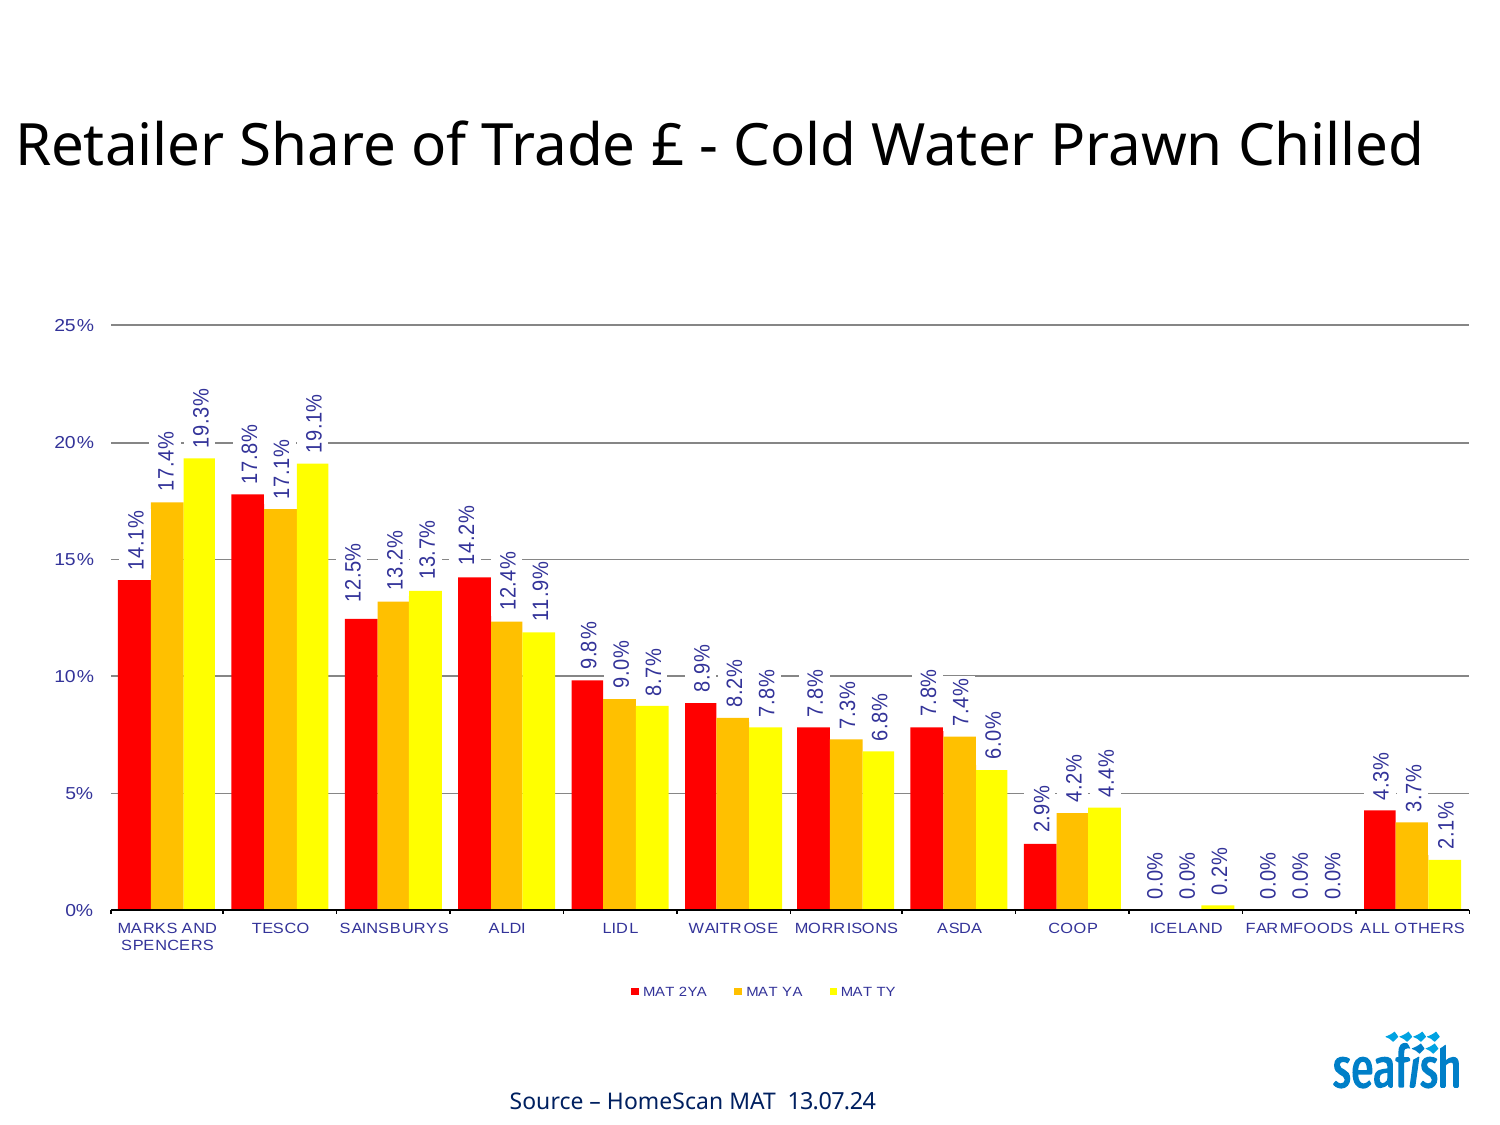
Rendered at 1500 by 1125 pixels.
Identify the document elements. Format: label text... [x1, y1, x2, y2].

picture [782, 1082, 1047, 1119]
text_box Source – HomeScan MAT [349, 1073, 799, 1123]
picture [32, 219, 1492, 1024]
title Retailer Share of Trade £ - Cold Water Prawn Chilled [0, 101, 1459, 192]
